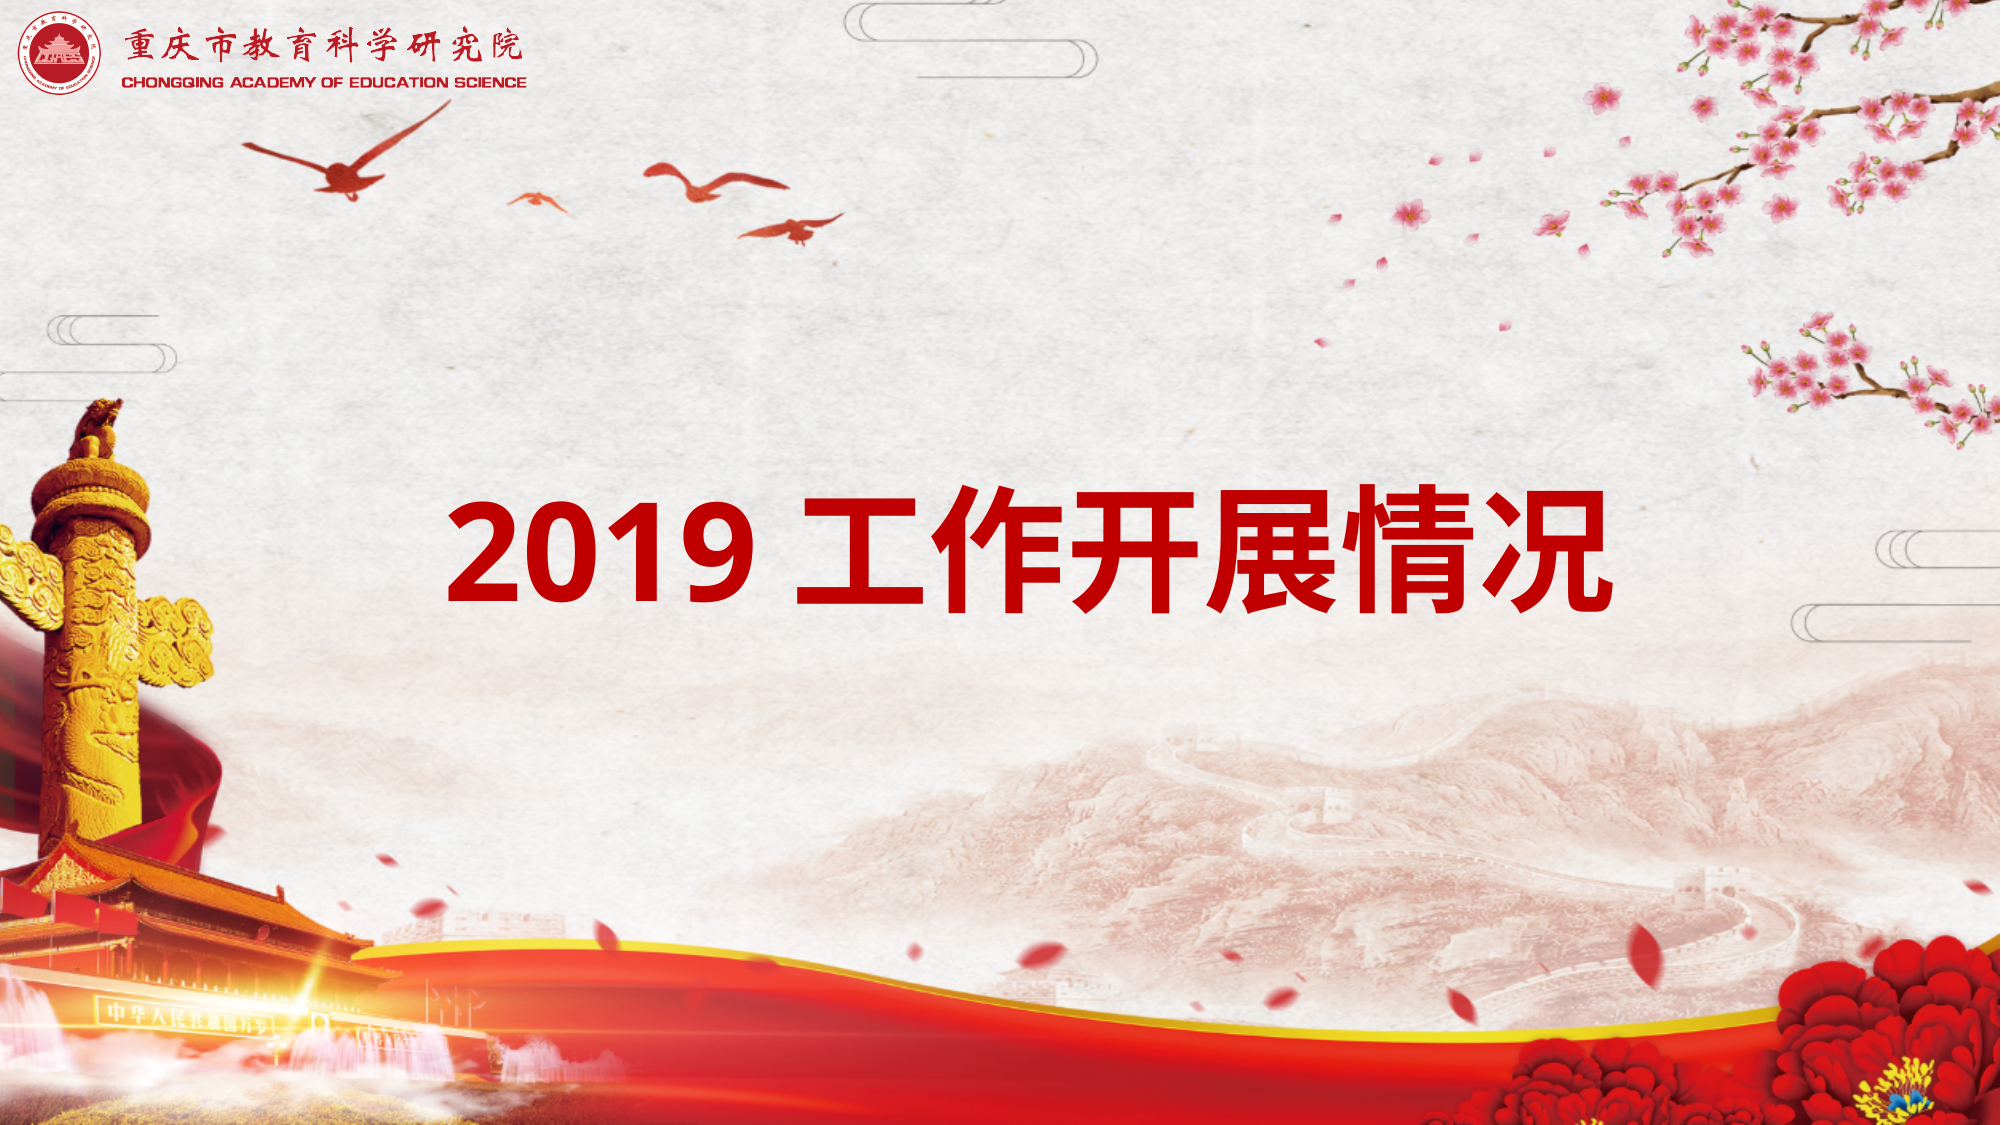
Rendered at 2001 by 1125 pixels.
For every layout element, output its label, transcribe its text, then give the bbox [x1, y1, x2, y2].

text_box 2019工作开展情况 [428, 456, 1976, 637]
picture [0, 0, 2000, 1125]
